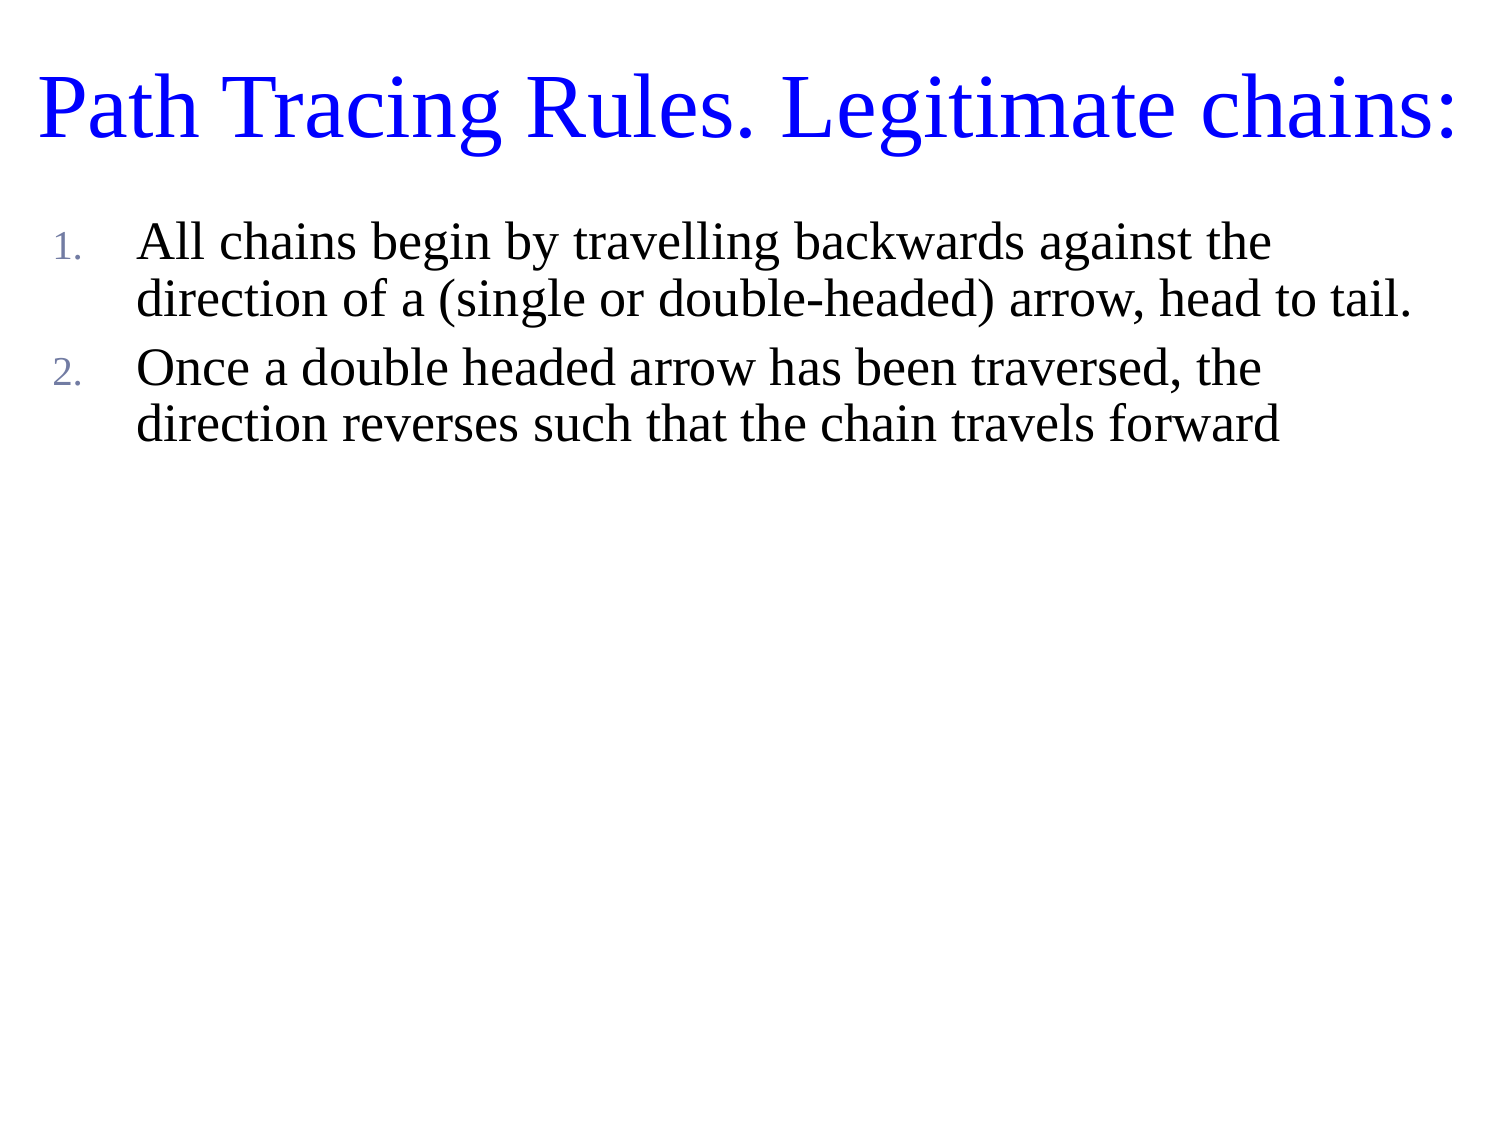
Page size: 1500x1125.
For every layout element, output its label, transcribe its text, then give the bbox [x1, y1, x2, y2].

text_box All chains begin by travelling backwards against the direction of a (single or double-headed) arrow, head to tail. Once a double headed arrow has been traversed, the direction reverses such that the chain travels forward [37, 200, 1463, 1075]
title Path Tracing Rules. Legitimate chains: [12, 24, 1488, 175]
